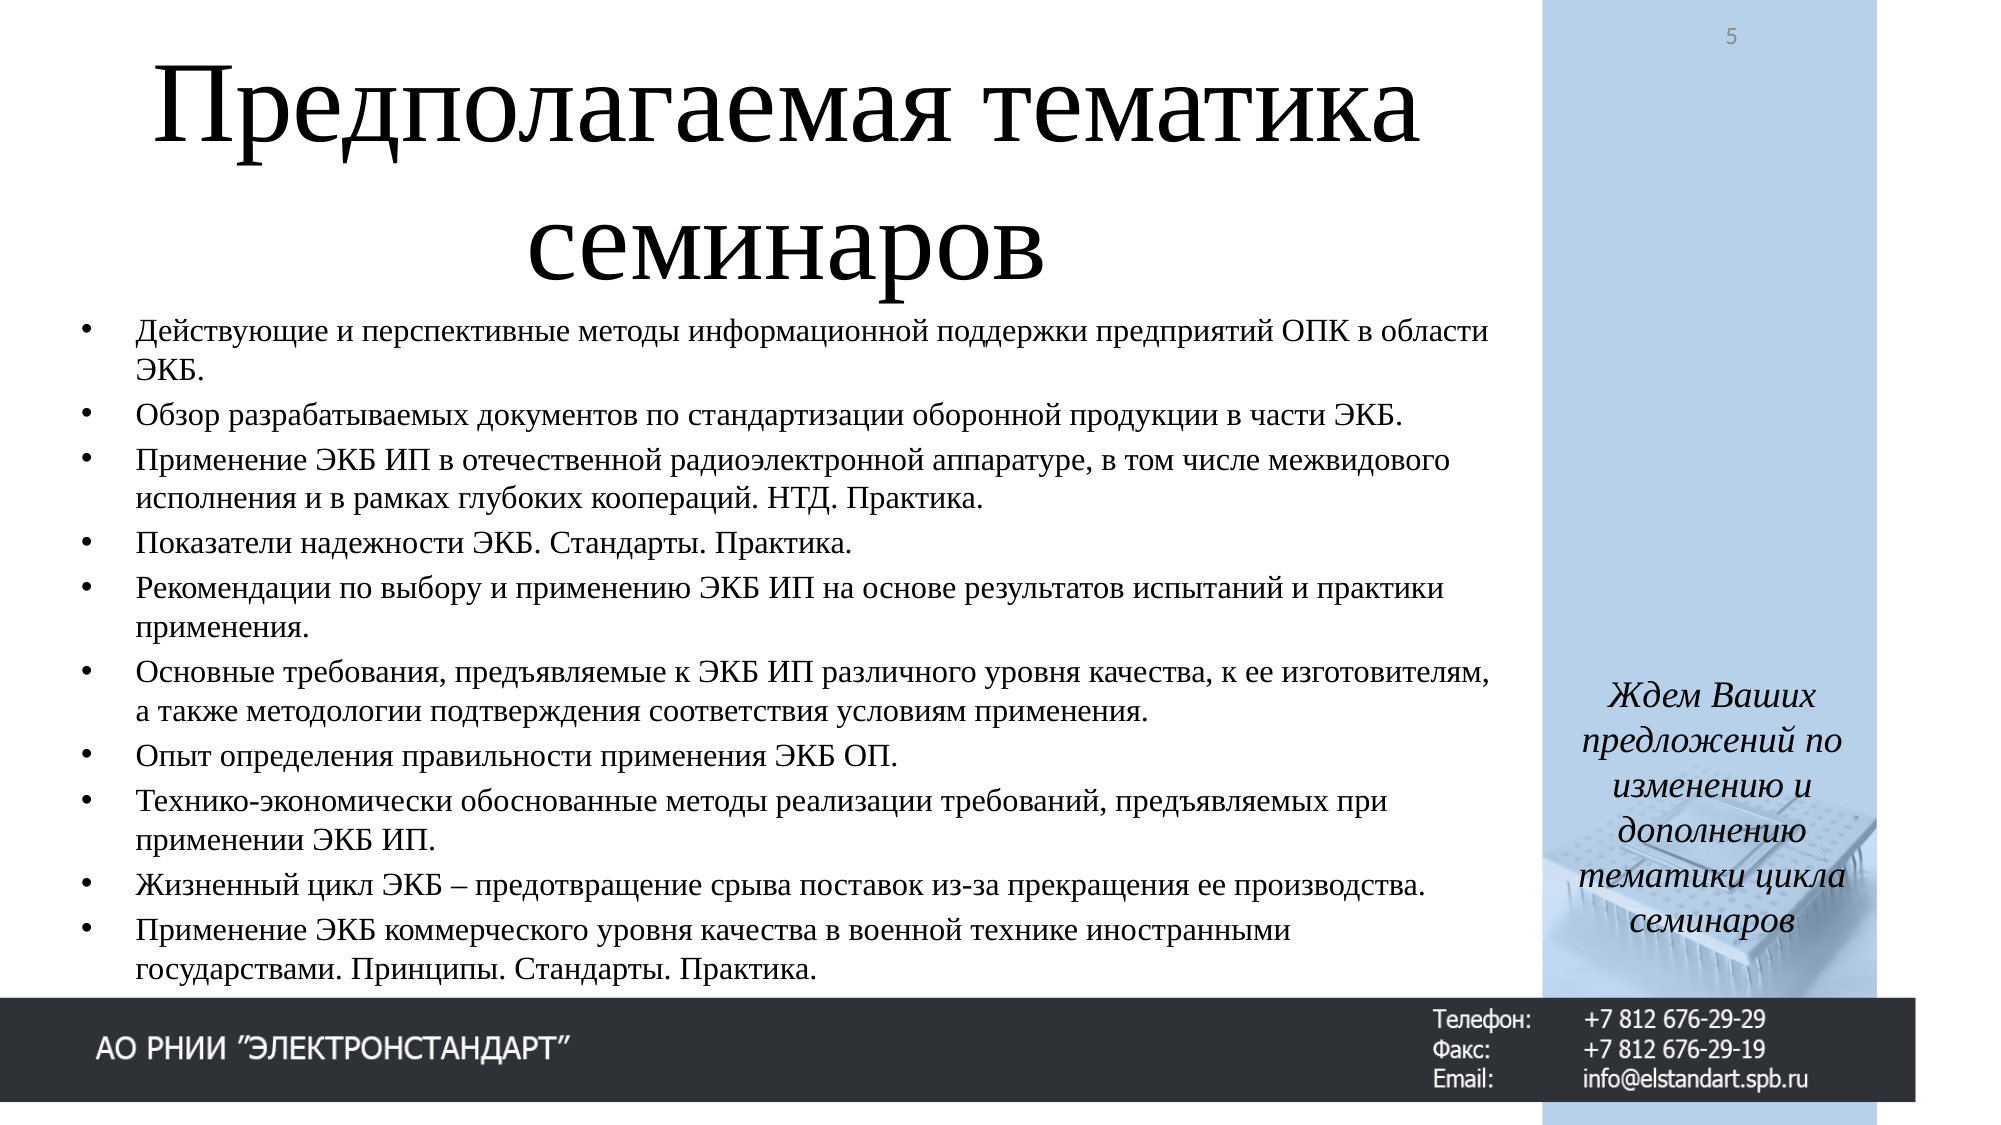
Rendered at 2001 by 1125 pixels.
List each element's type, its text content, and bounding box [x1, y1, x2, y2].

text_box Ждем Ваших предложений по изменению и дополнению тематики цикла семинаров [1548, 662, 1877, 948]
picture [0, 0, 2001, 1125]
text_box Предполагаемая тематика семинаров Действующие и перспективные методы информационной поддержки предприятий ОПК в области ЭКБ. Обзор разрабатываемых документов по стандартизации оборонной продукции в части ЭКБ. Применение ЭКБ ИП в отечественной радиоэлектронной аппаратуре, в том числе межвидового исполнения и в рамках глубоких коопераций. НТД. Практика. Показатели надежности ЭКБ. Стандарты. Практика. Рекомендации по выбору и применению ЭКБ ИП на основе результатов испытаний и практики применения. Основные требования, предъявляемые к ЭКБ ИП различного уровня качества, к ее изготовителям, а также методологии подтверждения соответствия условиям применения. Опыт определения правильности применения ЭКБ ОП. Технико-экономически обоснованные методы реализации требований, предъявляемых при применении ЭКБ ИП. Жизненный цикл ЭКБ – предотвращение срыва поставок из-за прекращения ее производства. Применение ЭКБ коммерческого уровня качества в военной технике иностранными государствами. Принципы. Стандарты. Практика. [66, 18, 1509, 995]
slide_number 5 [1403, 4, 1754, 65]
